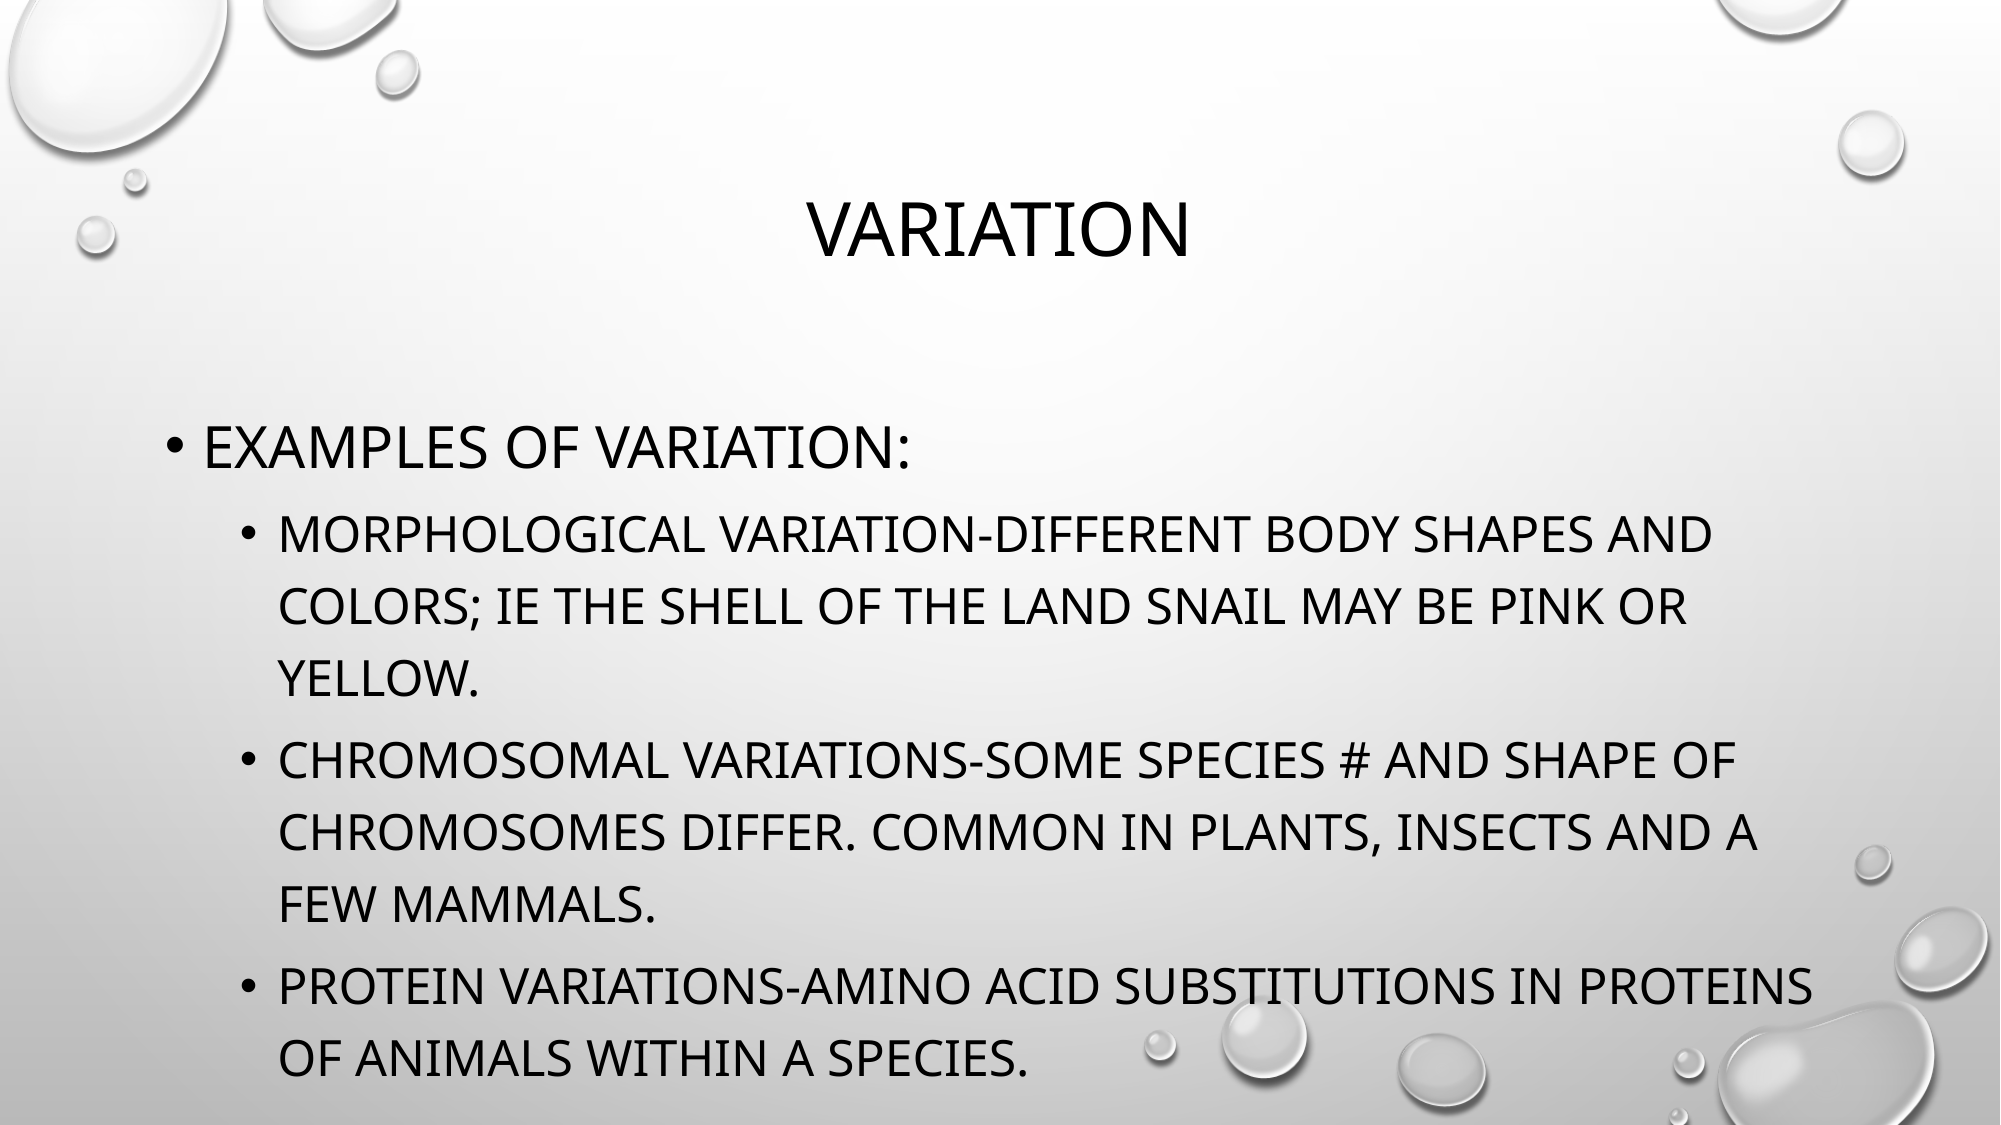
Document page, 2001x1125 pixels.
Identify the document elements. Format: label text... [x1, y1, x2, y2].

list Examples of variation: Morphological variation-different body shapes and colors; ie the shell of the land snail may be pink or yellow. Chromosomal variations-some species # and shape of chromosomes differ. Common in plants, insects and a few mammals. Protein variations-amino acid substitutions in proteins of animals within a species. [149, 388, 1850, 950]
title Variation [149, 101, 1851, 364]
picture [0, 0, 2000, 1125]
